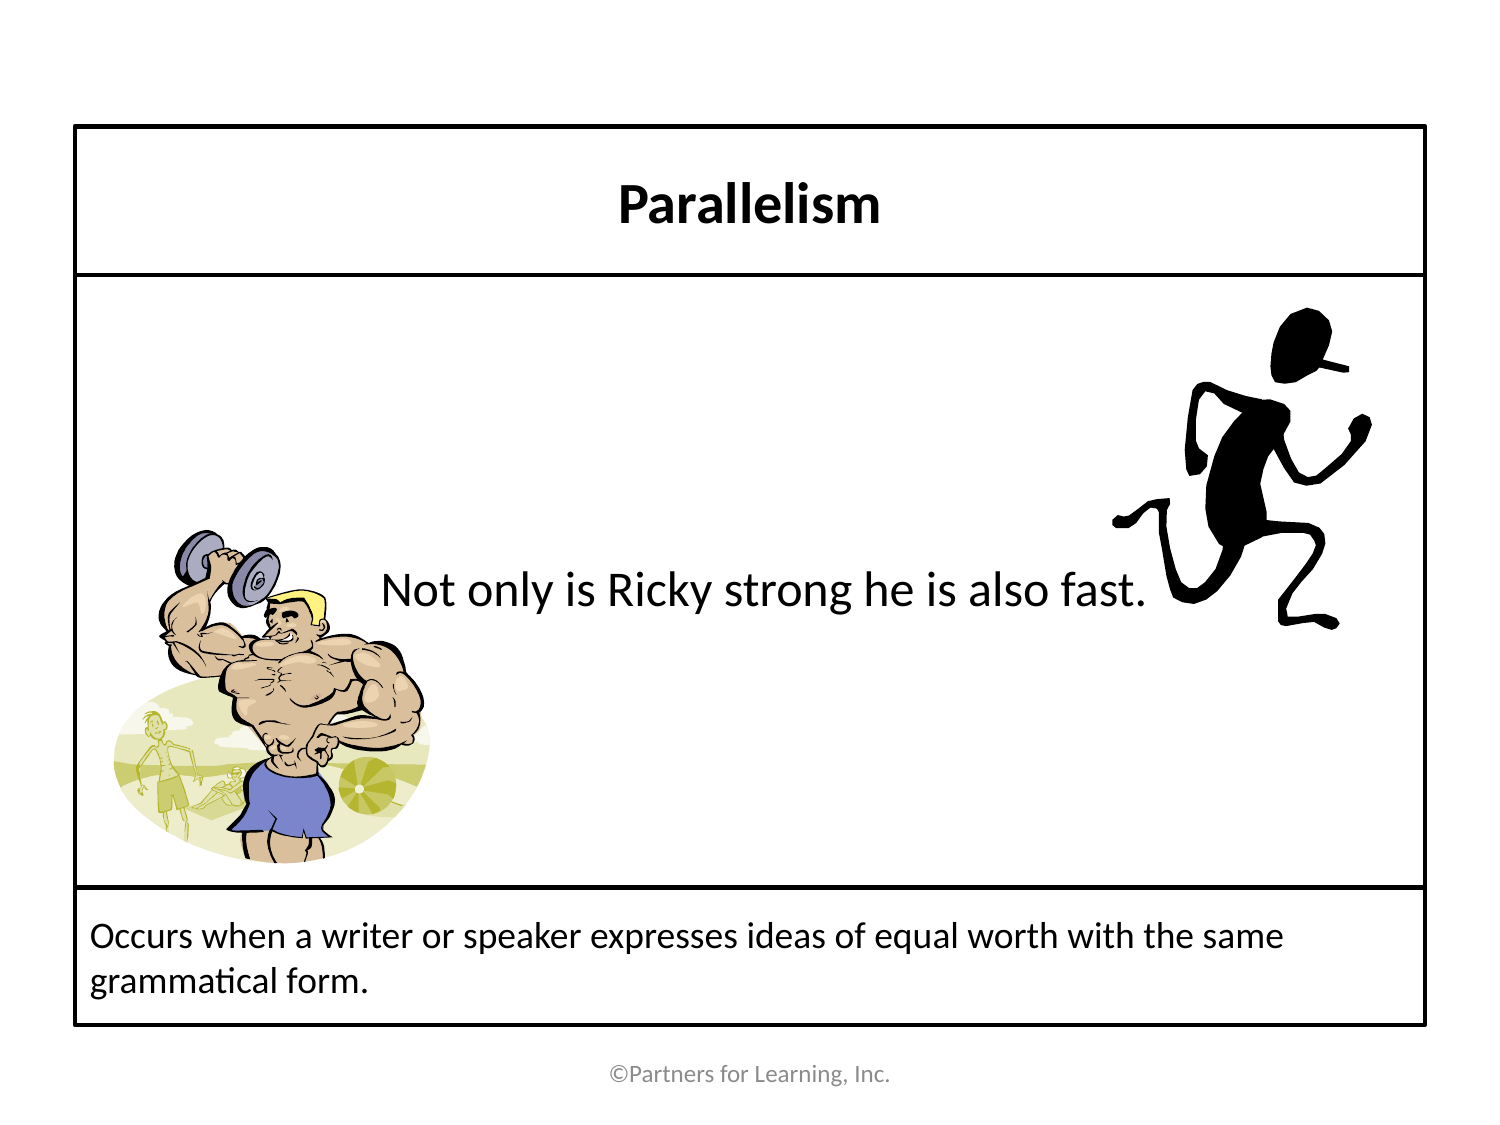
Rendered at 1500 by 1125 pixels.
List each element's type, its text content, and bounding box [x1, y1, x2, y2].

footer ©Partners for Learning, Inc. [512, 1042, 988, 1103]
picture [1112, 307, 1372, 631]
list Occurs when a writer or speaker expresses ideas of equal worth with the same grammatical form. [75, 887, 1425, 1025]
text_box Not only is Ricky strong he is also fast. [440, 549, 1107, 624]
list Parallelism [75, 125, 1425, 275]
picture [112, 524, 435, 869]
